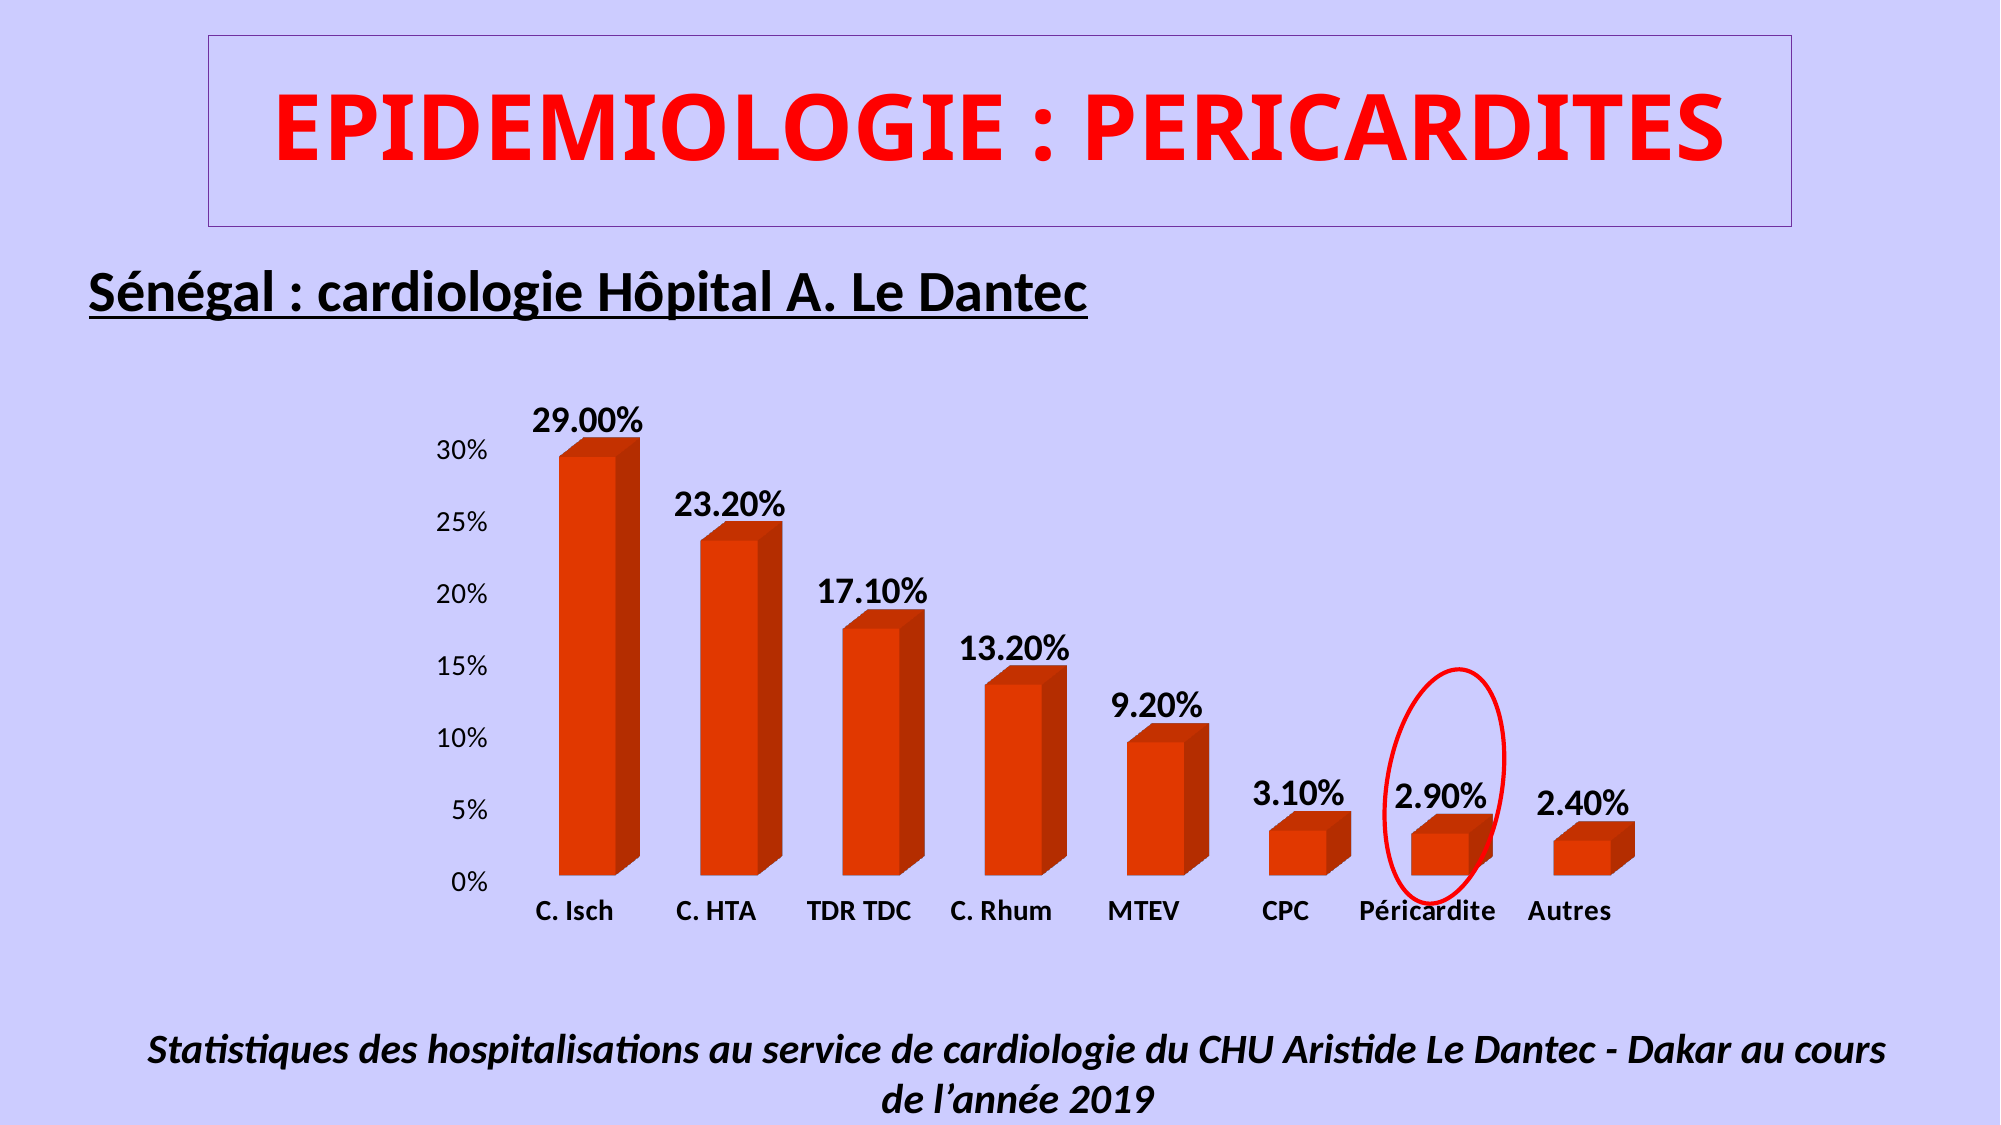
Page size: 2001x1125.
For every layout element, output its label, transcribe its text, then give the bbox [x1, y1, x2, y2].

text_box Sénégal : cardiologie Hôpital A. Le Dantec [73, 246, 1858, 1084]
chart [398, 367, 1731, 1025]
text_box EPIDEMIOLOGIE : PERICARDITES [208, 35, 1792, 227]
text_box Statistiques des hospitalisations au service de cardiologie du CHU Aristide Le Dantec - Dakar au cours de l’année 2019 [108, 1014, 1927, 1125]
